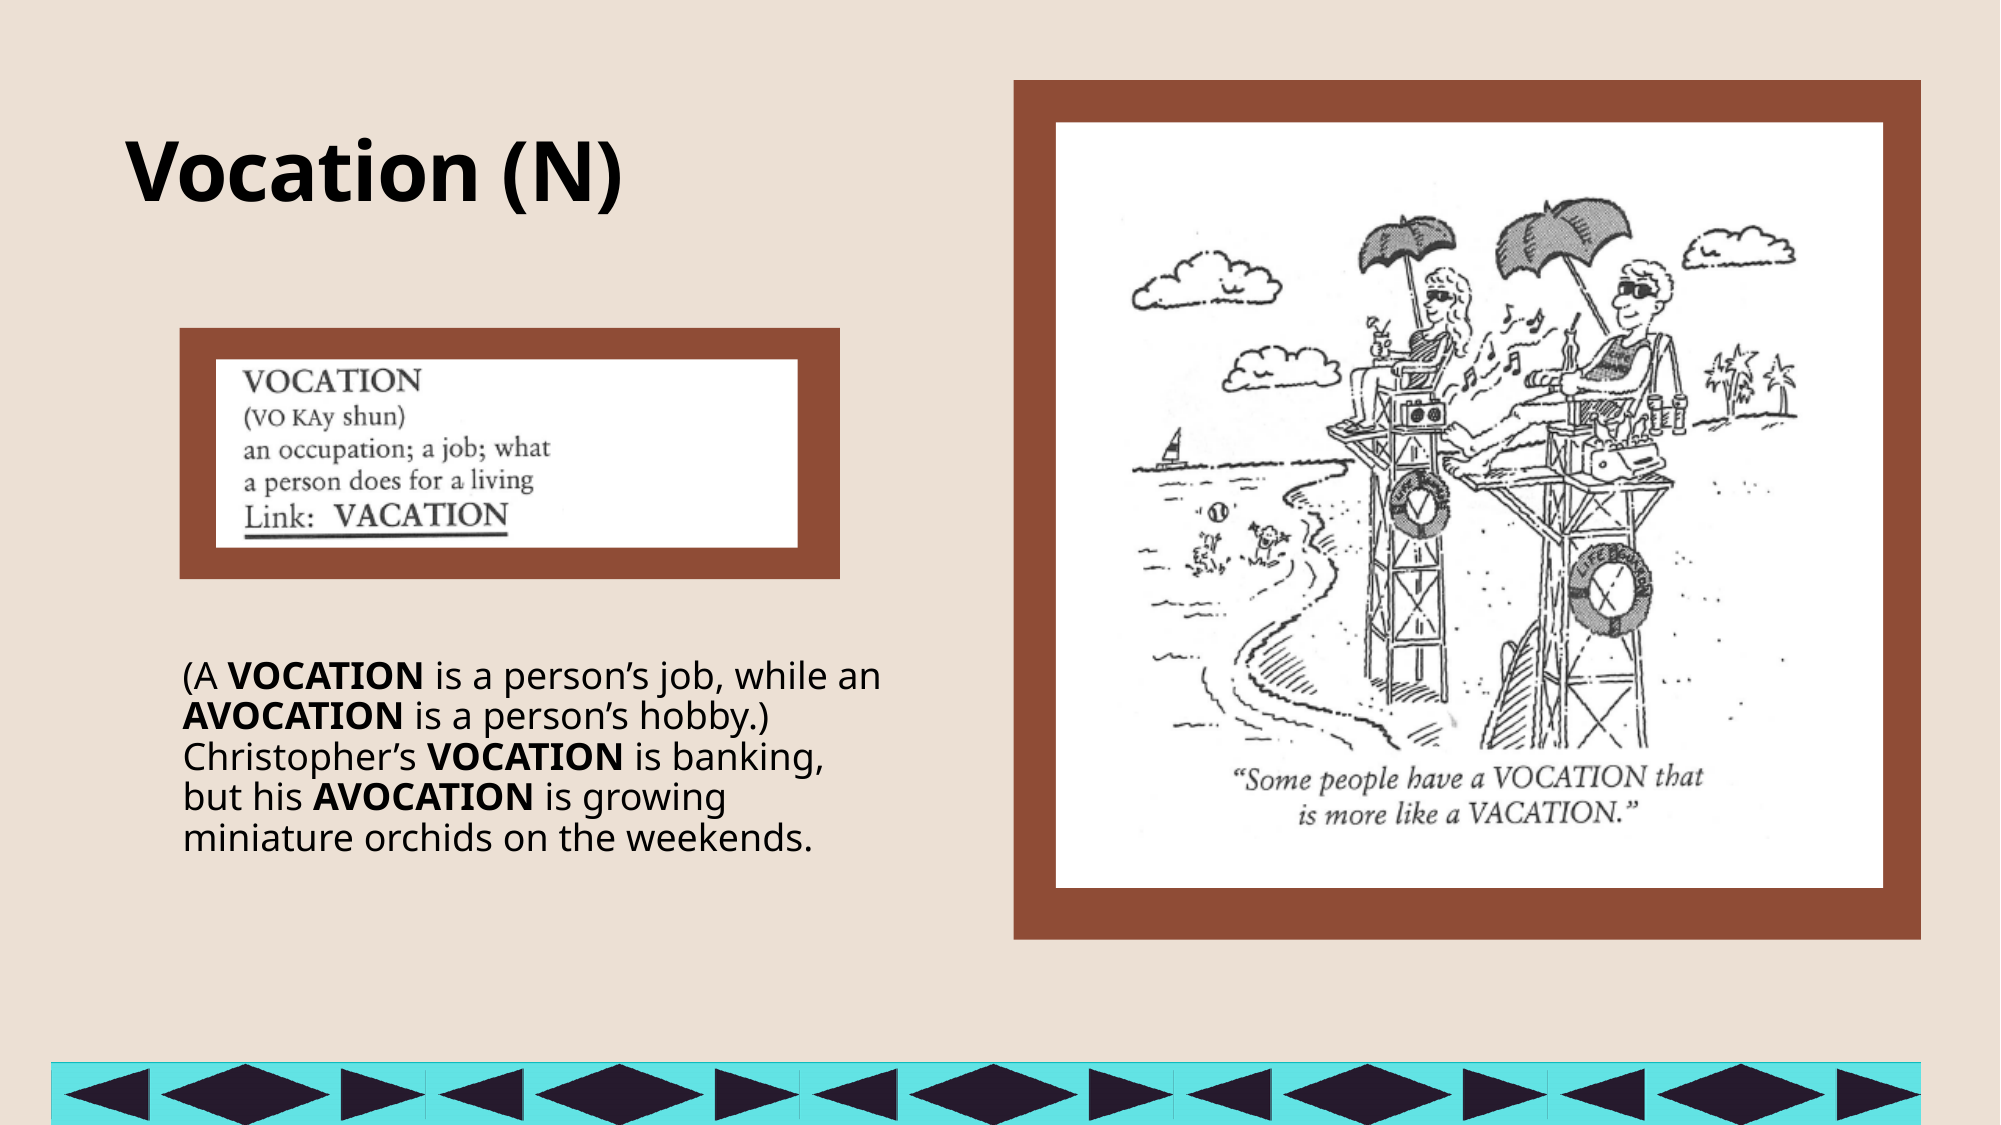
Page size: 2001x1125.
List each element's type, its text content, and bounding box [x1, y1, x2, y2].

text_box [1012, 79, 1922, 941]
text_box (A VOCATION is a person’s job, while an AVOCATION is a person’s hobby.) Christopher’s VOCATION is banking, but his AVOCATION is growing miniature orchids on the weekends. [168, 649, 900, 902]
text_box [215, 358, 799, 549]
picture [238, 366, 564, 541]
picture [1117, 180, 1818, 839]
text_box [51, 1062, 1921, 1125]
title Vocation (N) [125, 117, 1012, 219]
text_box [179, 327, 841, 580]
text_box [1055, 121, 1884, 889]
